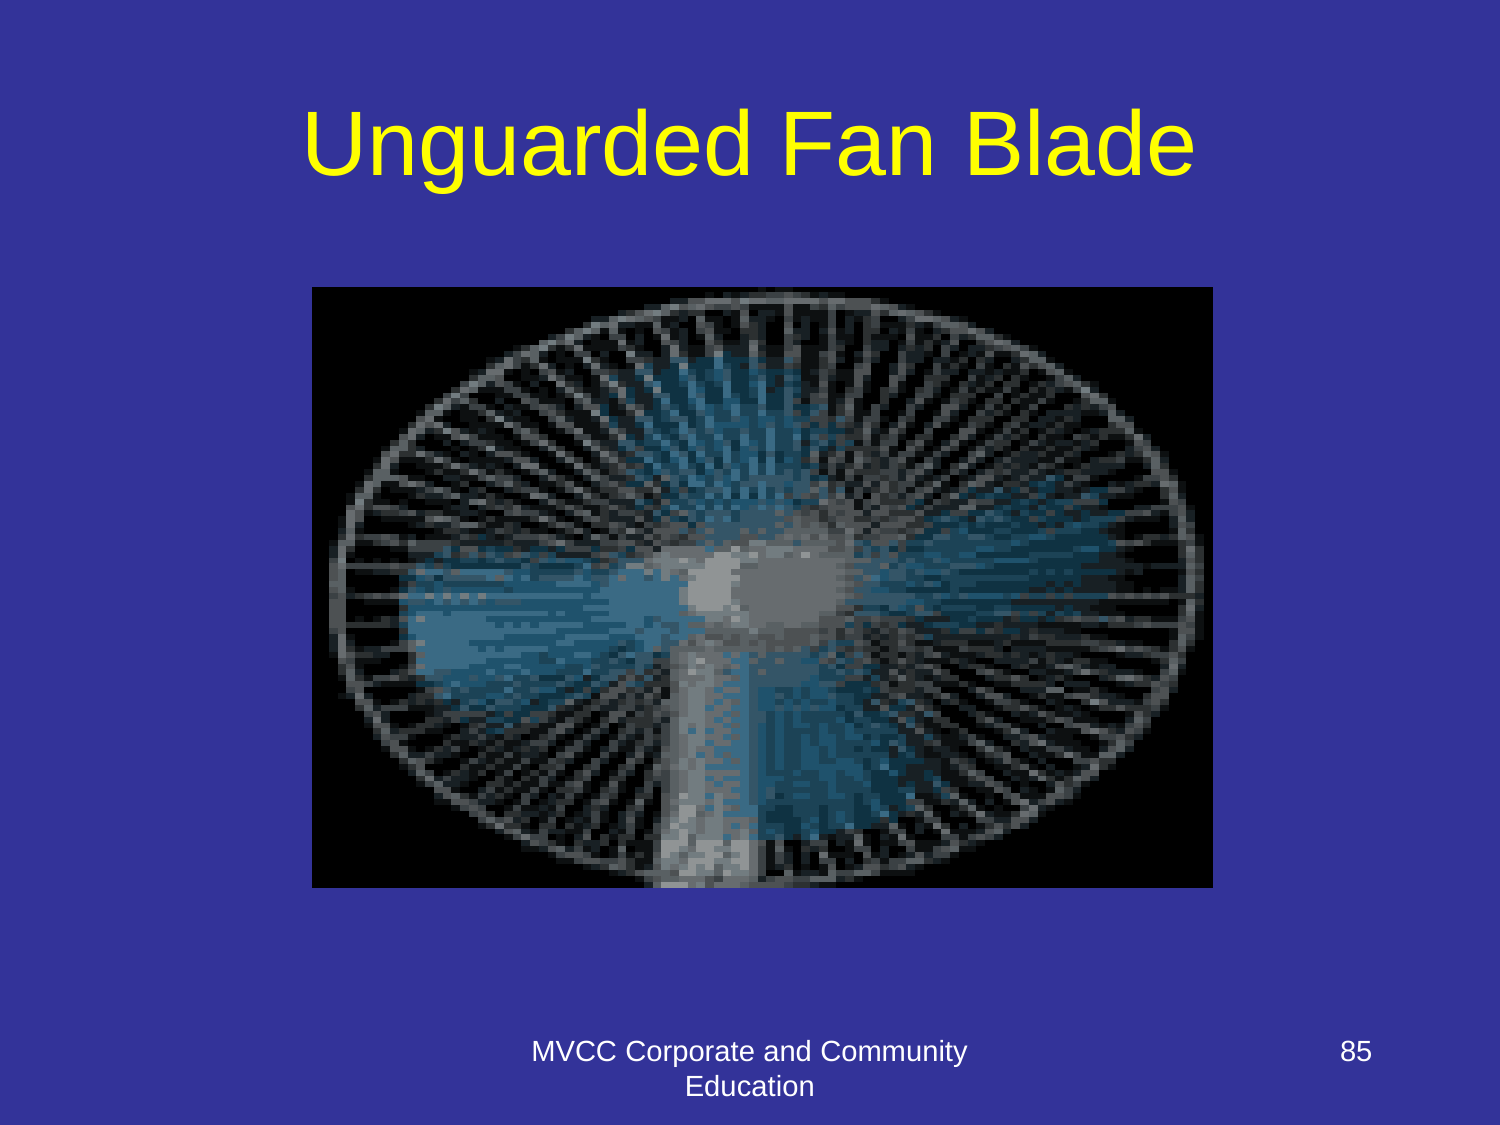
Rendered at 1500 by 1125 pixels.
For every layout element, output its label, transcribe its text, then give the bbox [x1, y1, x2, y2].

slide_number 85 [1074, 1024, 1388, 1101]
title Unguarded Fan Blade [112, 99, 1388, 288]
footer MVCC Corporate and Community Education [512, 1024, 988, 1101]
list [312, 287, 1213, 888]
